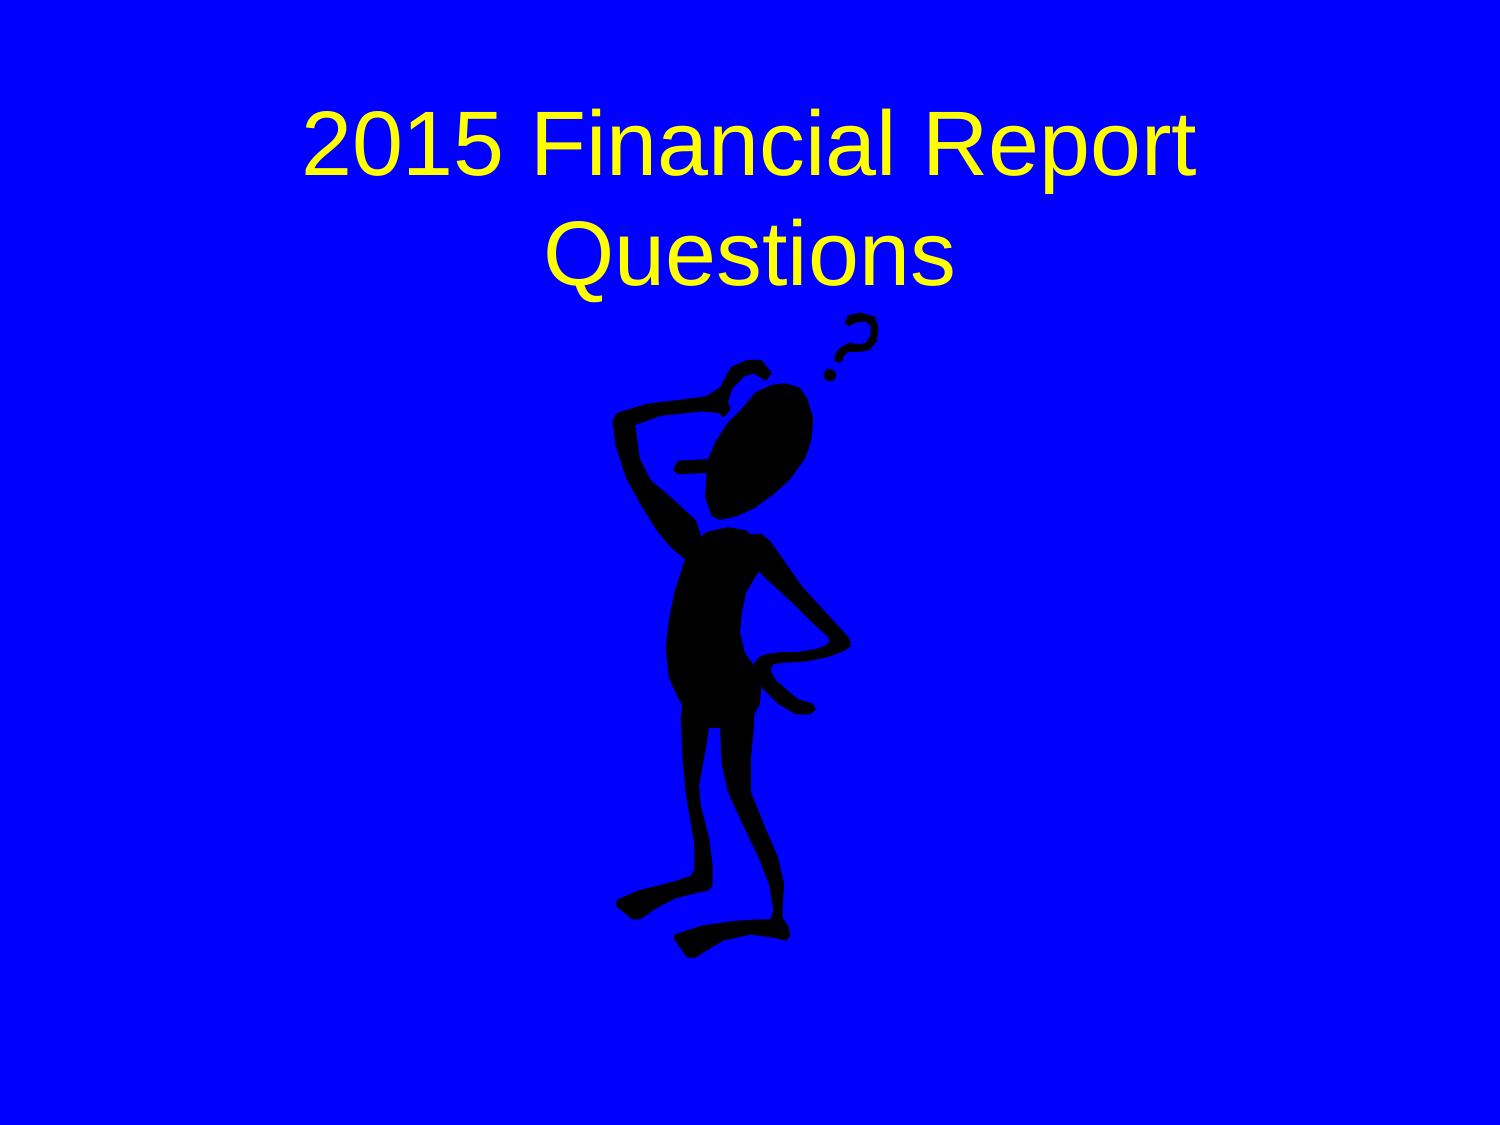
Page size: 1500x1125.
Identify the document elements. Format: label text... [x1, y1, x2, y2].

title 2015 Financial Report Questions [112, 99, 1388, 288]
picture [612, 312, 879, 959]
